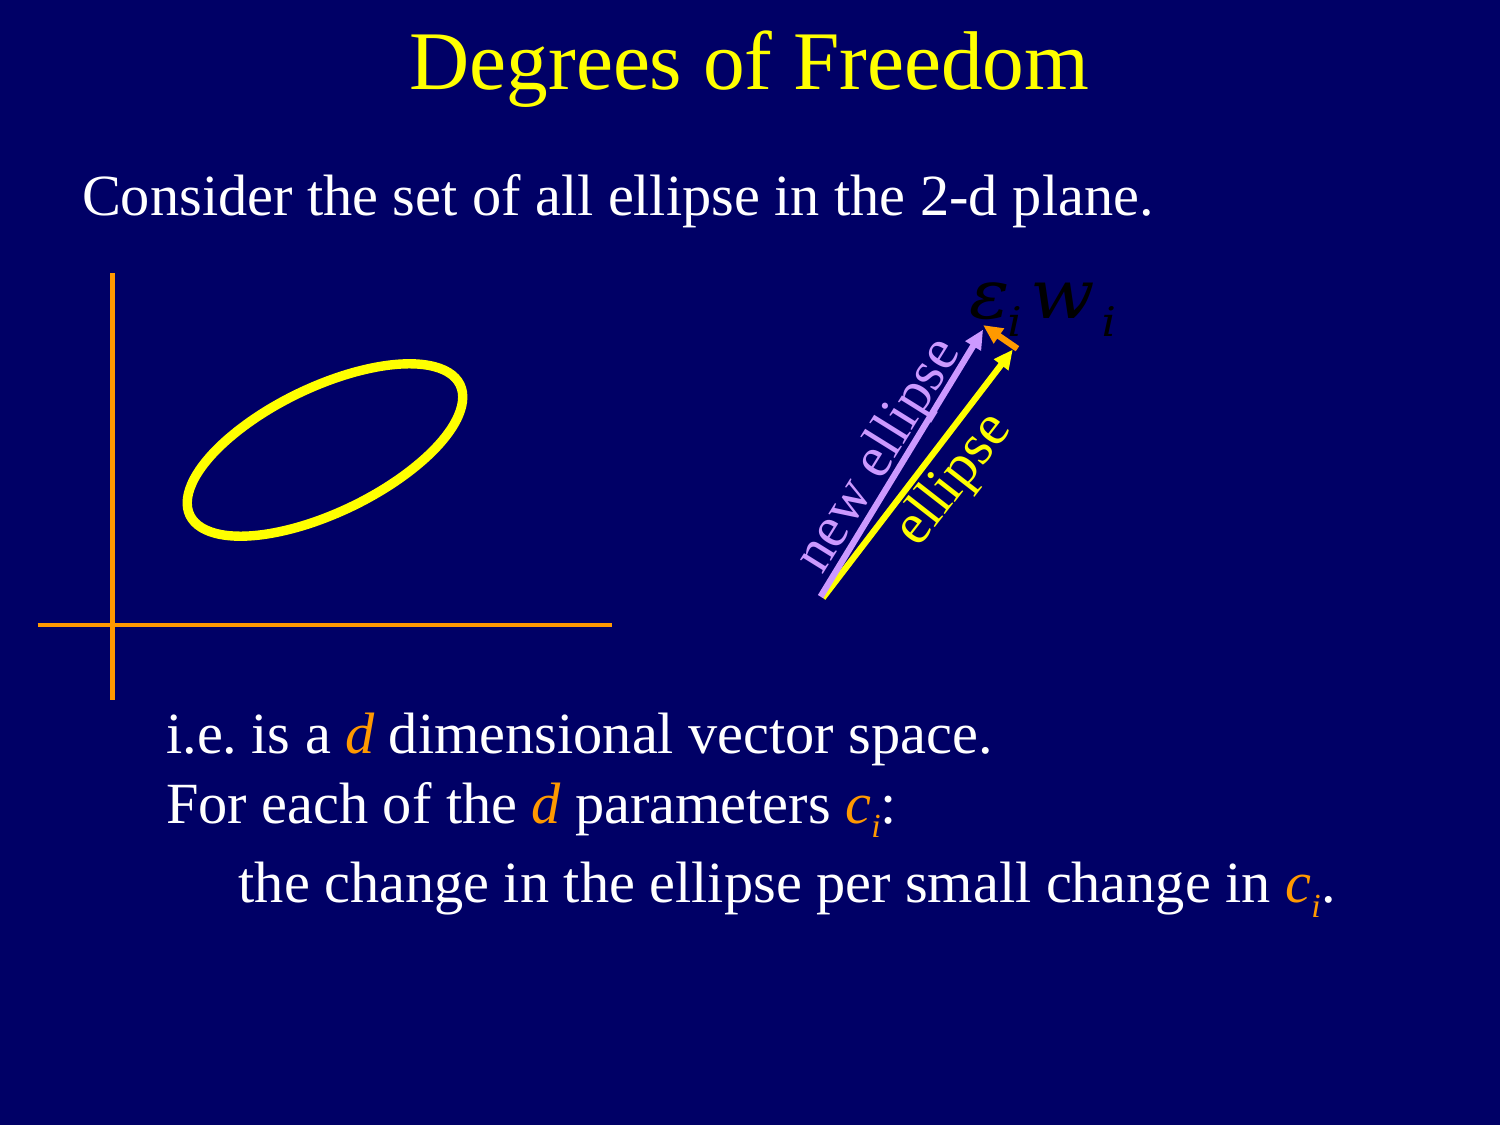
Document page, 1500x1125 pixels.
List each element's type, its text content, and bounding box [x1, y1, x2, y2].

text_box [806, 302, 997, 600]
text_box [187, 363, 463, 537]
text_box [1002, 357, 1013, 599]
text_box Consider the set of all ellipse in the 2-d plane. [67, 149, 1170, 235]
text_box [964, 258, 1115, 349]
title Degrees of Freedom [112, 0, 1388, 150]
